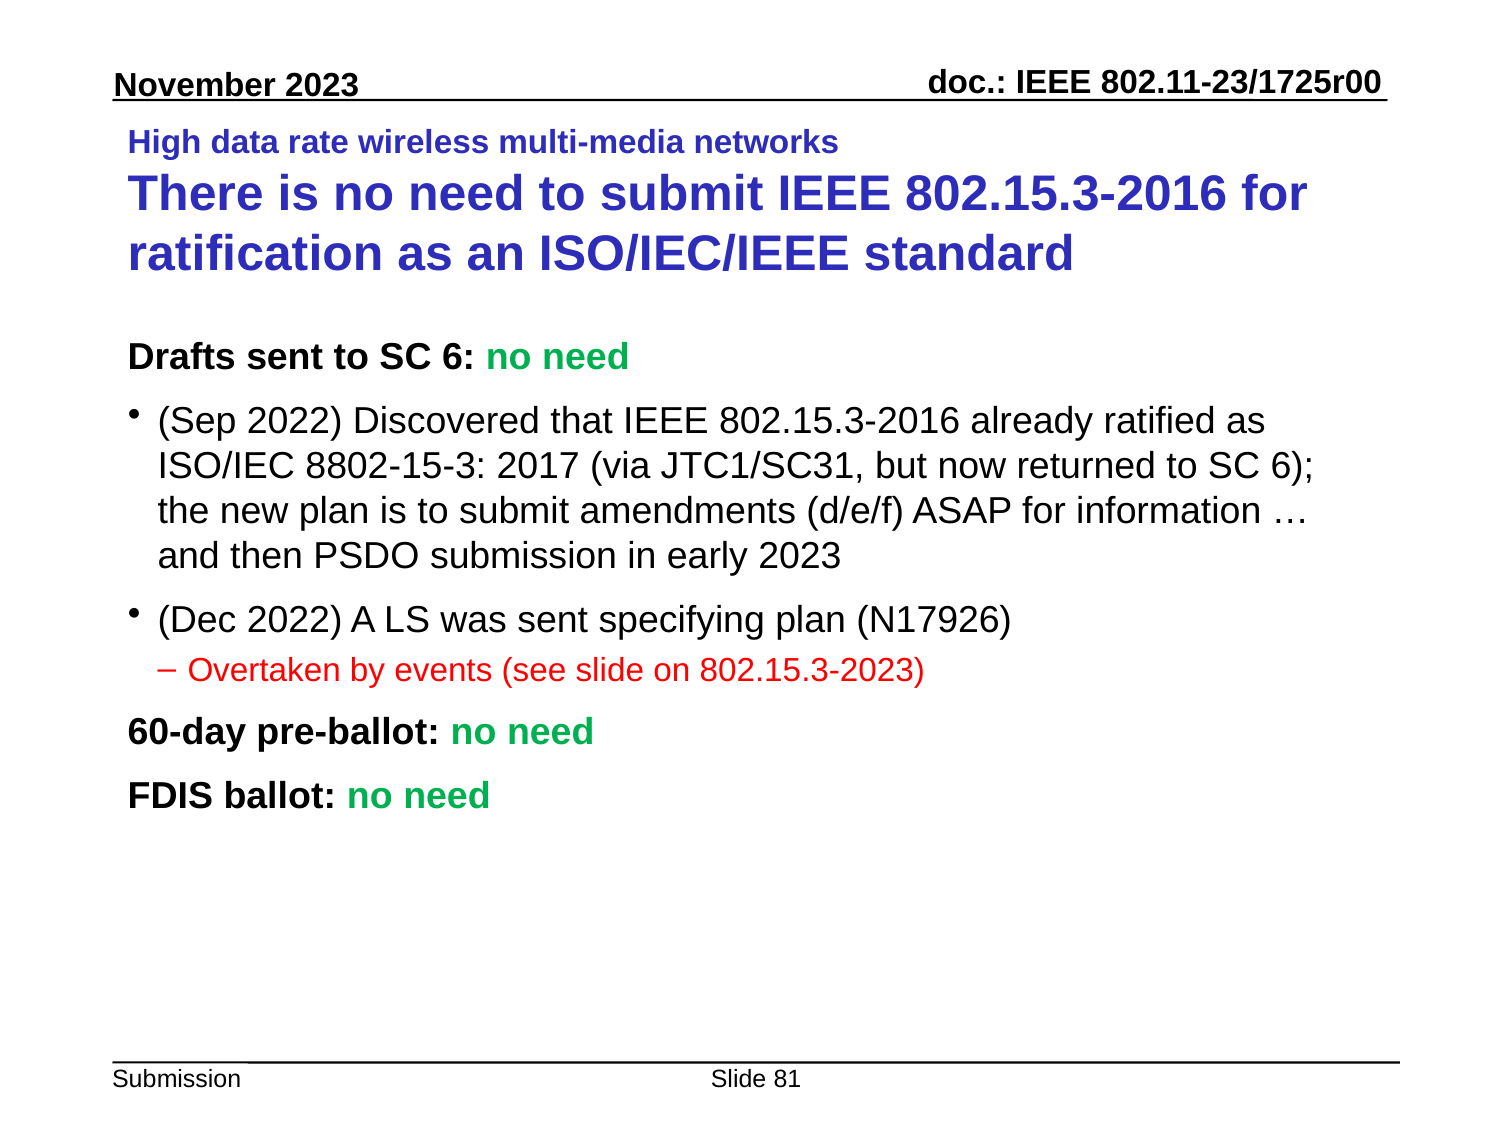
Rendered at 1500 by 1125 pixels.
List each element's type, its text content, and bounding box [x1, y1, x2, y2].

slide_number Slide 81 [709, 1061, 803, 1093]
list Drafts sent to SC 6: no need (Sep 2022) Discovered that IEEE 802.15.3-2016 already ratified as ISO/IEC 8802-15-3: 2017 (via JTC1/SC31, but now returned to SC 6); the new plan is to submit amendments (d/e/f) ASAP for information … and then PSDO submission in early 2023 (Dec 2022) A LS was sent specifying plan (N17926) Overtaken by events (see slide on 802.15.3-2023) 60-day pre-ballot: no need FDIS ballot: no need [112, 324, 1388, 1000]
title High data rate wireless multi-media networks There is no need to submit IEEE 802.15.3-2016 for ratification as an ISO/IEC/IEEE standard [112, 112, 1388, 288]
